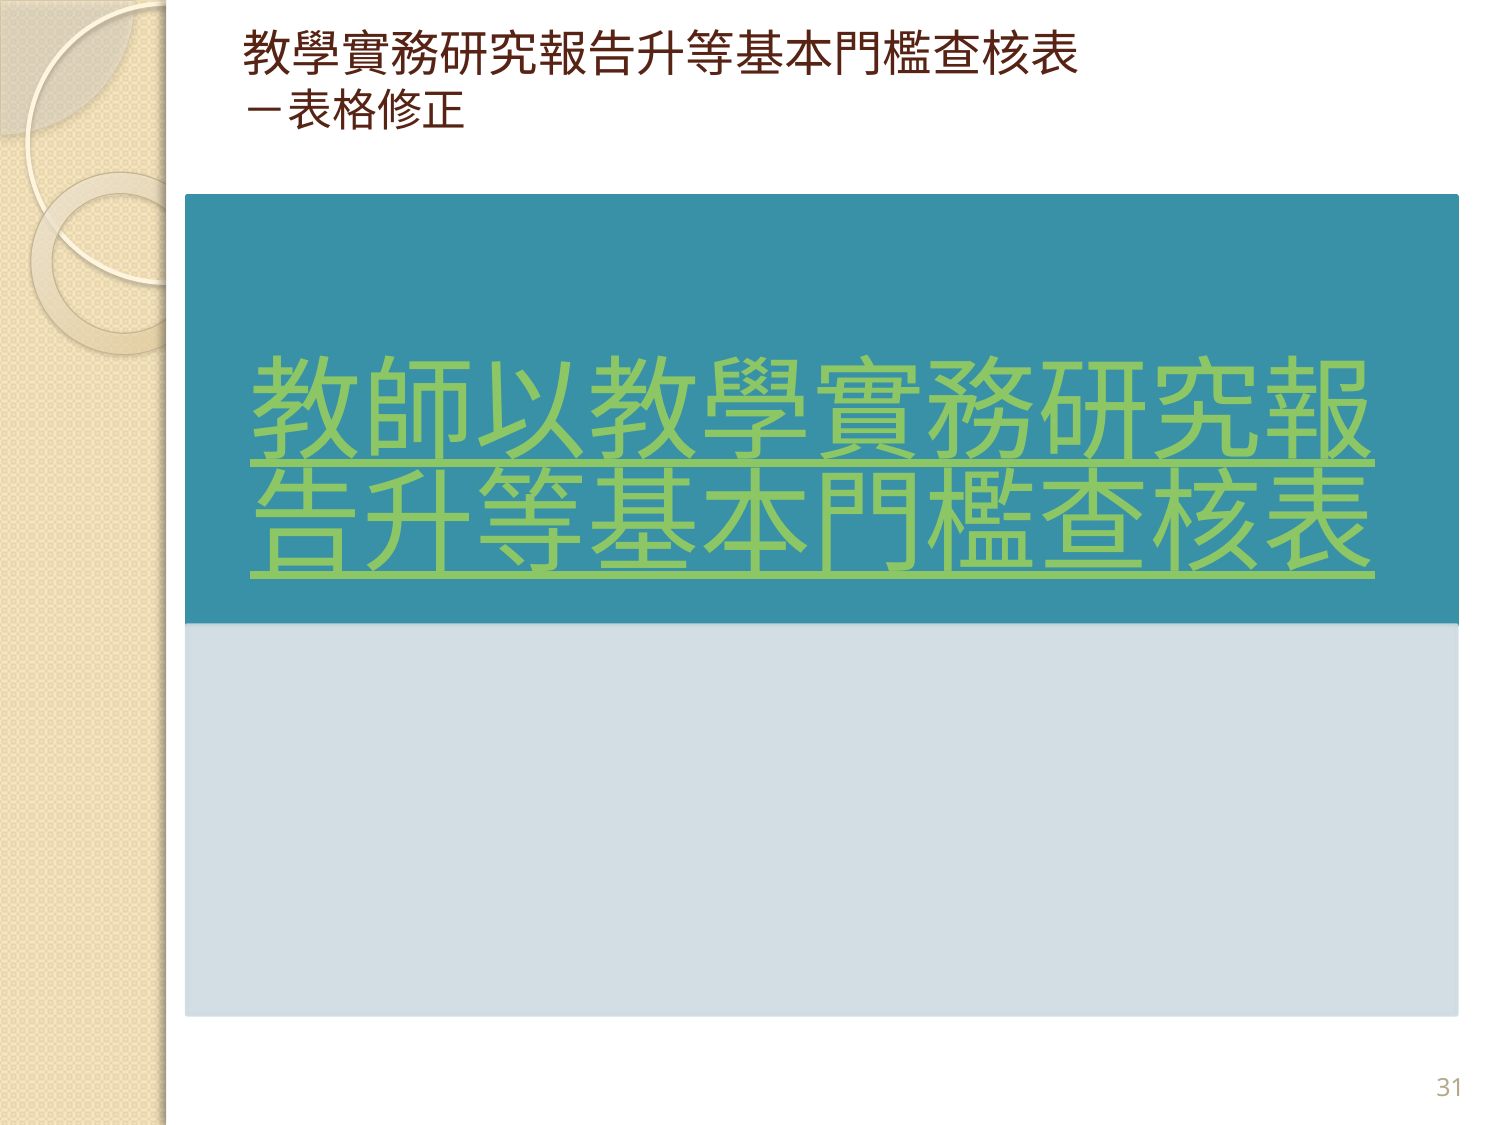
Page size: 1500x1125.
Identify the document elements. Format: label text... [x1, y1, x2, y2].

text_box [186, 140, 1457, 1071]
slide_number 31 [1413, 1034, 1488, 1113]
title 教學實務研究報告升等基本門檻查核表 －表格修正 [227, 15, 1416, 137]
